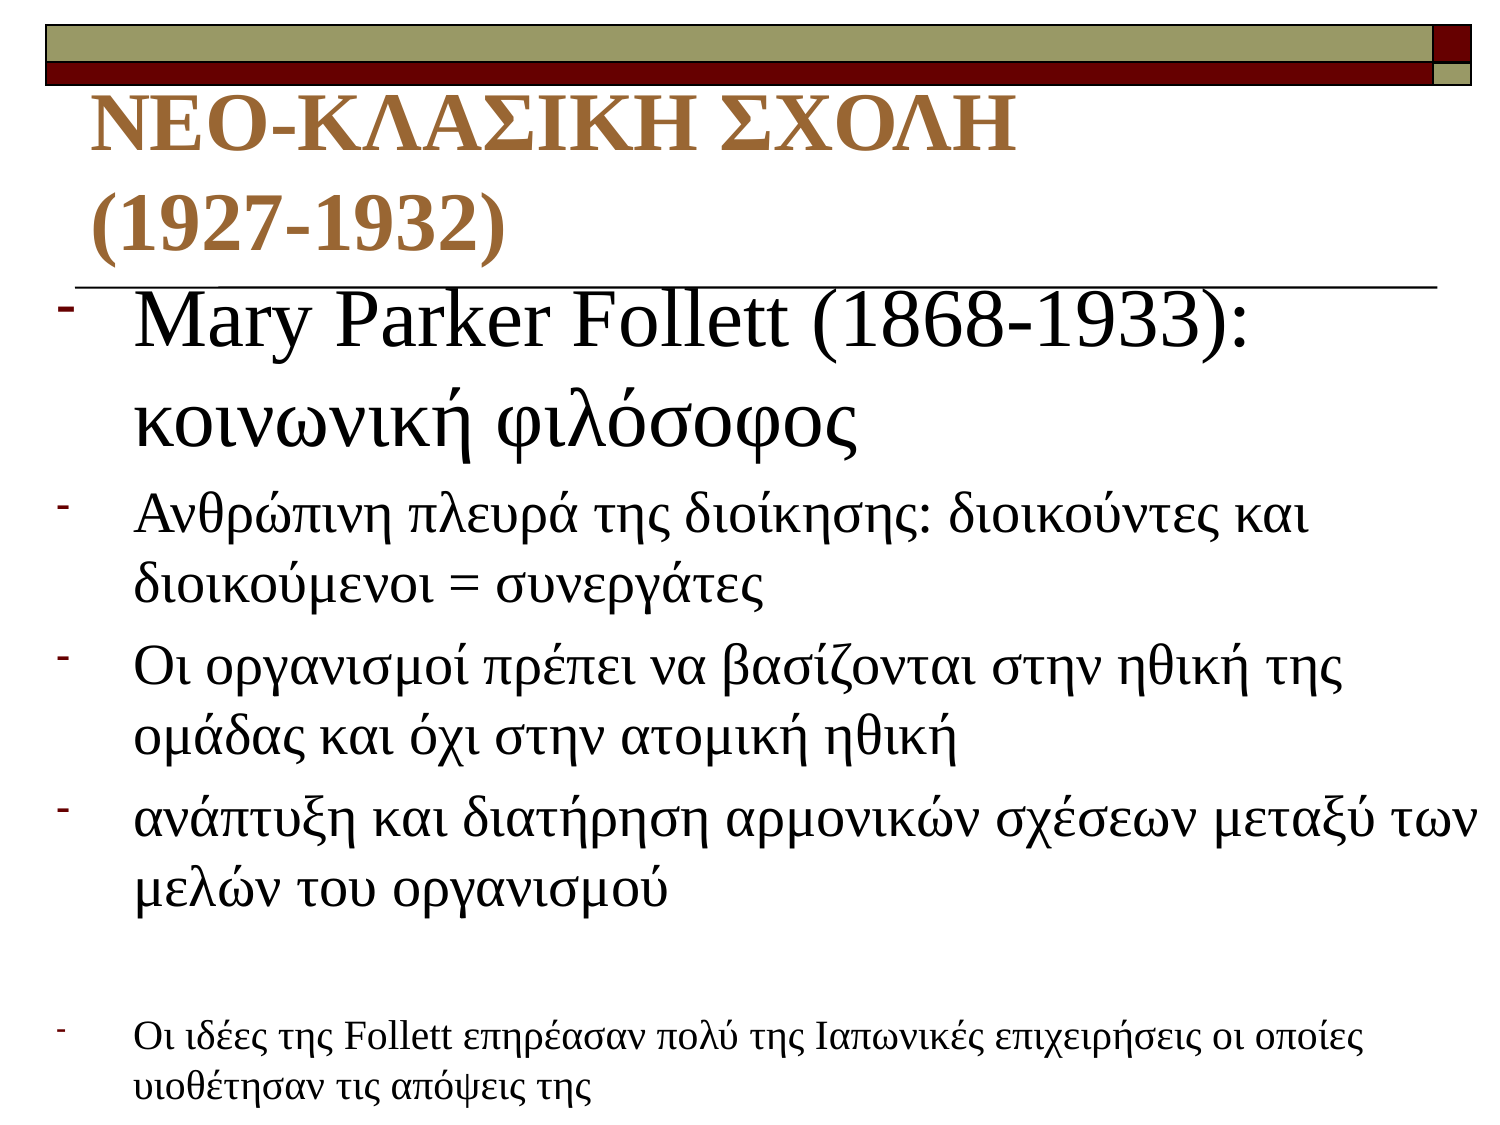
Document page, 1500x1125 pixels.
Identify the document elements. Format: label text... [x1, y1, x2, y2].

title ΝΕΟ-ΚΛΑΣΙΚΗ ΣΧΟΛΗ (1927-1932) [74, 87, 1426, 255]
list Mary Parker Follett (1868-1933): κοινωνική φιλόσοφος Ανθρώπινη πλευρά της διοίκησης: διοικούντες και διοικούμενοι = συνεργάτες Οι οργανισμοί πρέπει να βασίζονται στην ηθική της ομάδας και όχι στην ατομική ηθική ανάπτυξη και διατήρηση αρμονικών σχέσεων μεταξύ των μελών του οργανισμού Οι ιδέες της Follett επηρέασαν πολύ της Ιαπωνικές επιχειρήσεις οι οποίες υιοθέτησαν τις απόψεις της [40, 255, 1500, 962]
